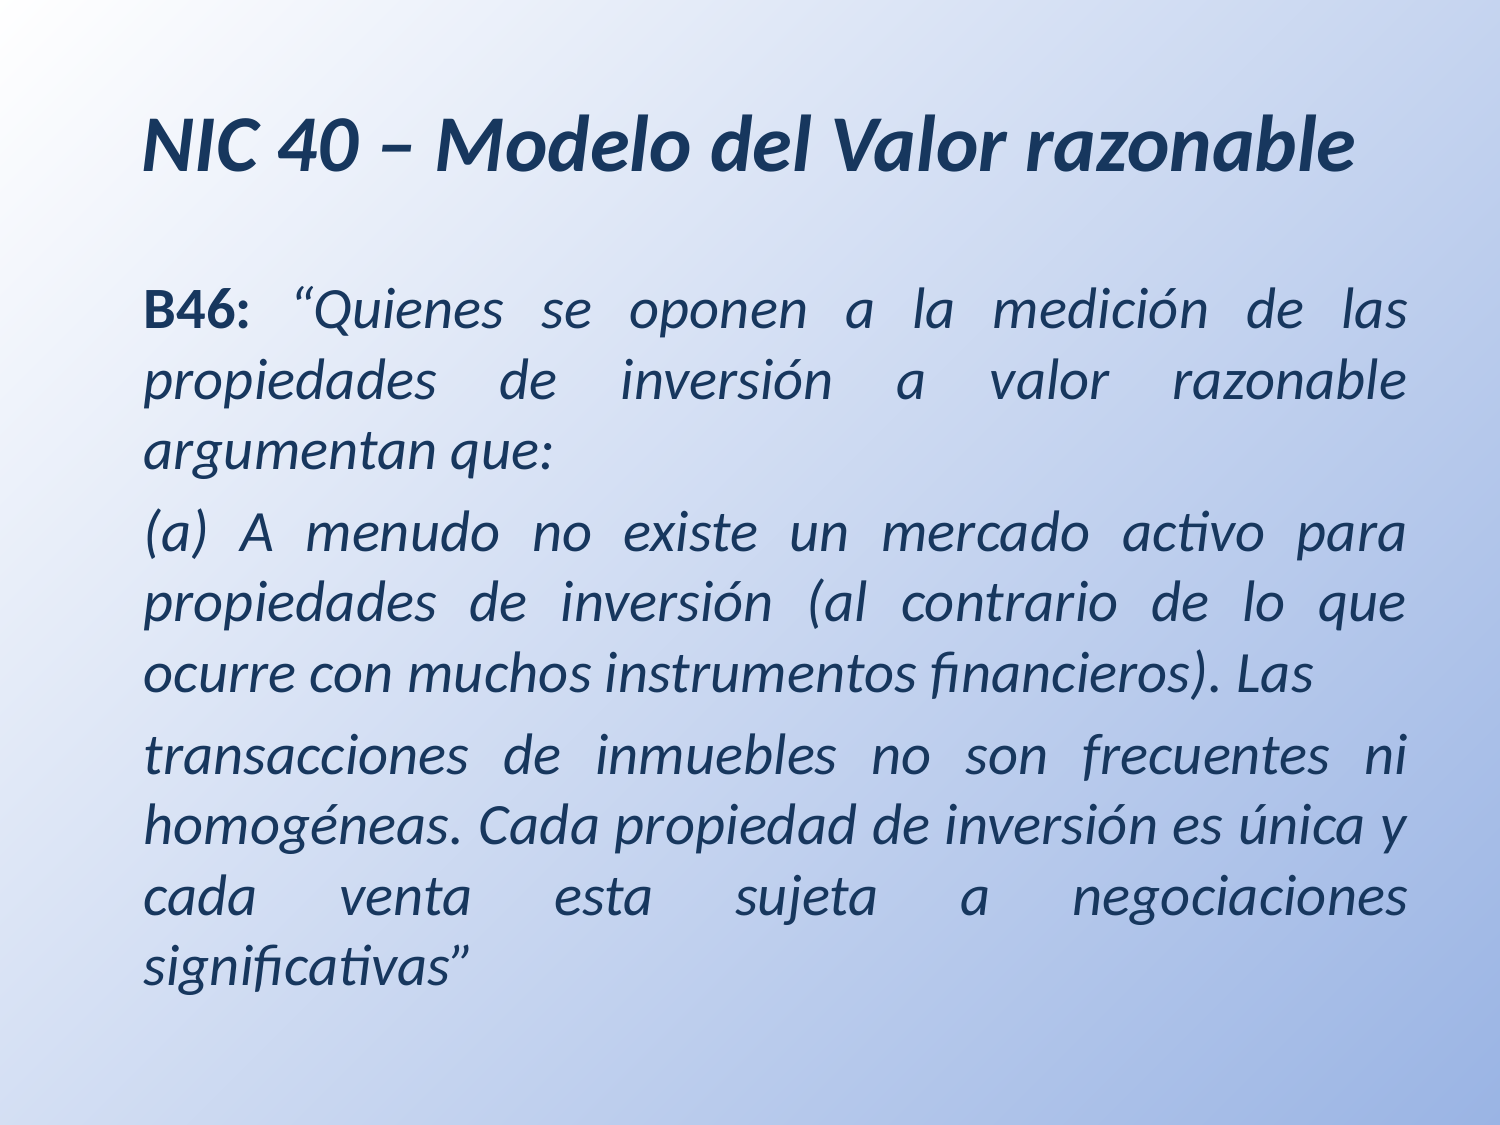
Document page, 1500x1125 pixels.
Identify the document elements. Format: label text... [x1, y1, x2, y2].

title NIC 40 – Modelo del Valor razonable [75, 45, 1425, 233]
list B46: “Quienes se oponen a la medición de las propiedades de inversión a valor razonable argumentan que: (a) A menudo no existe un mercado activo para propiedades de inversión (al contrario de lo que ocurre con muchos instrumentos financieros). Las transacciones de inmuebles no son frecuentes ni homogéneas. Cada propiedad de inversión es única y cada venta esta sujeta a negociaciones significativas” [75, 262, 1425, 1005]
